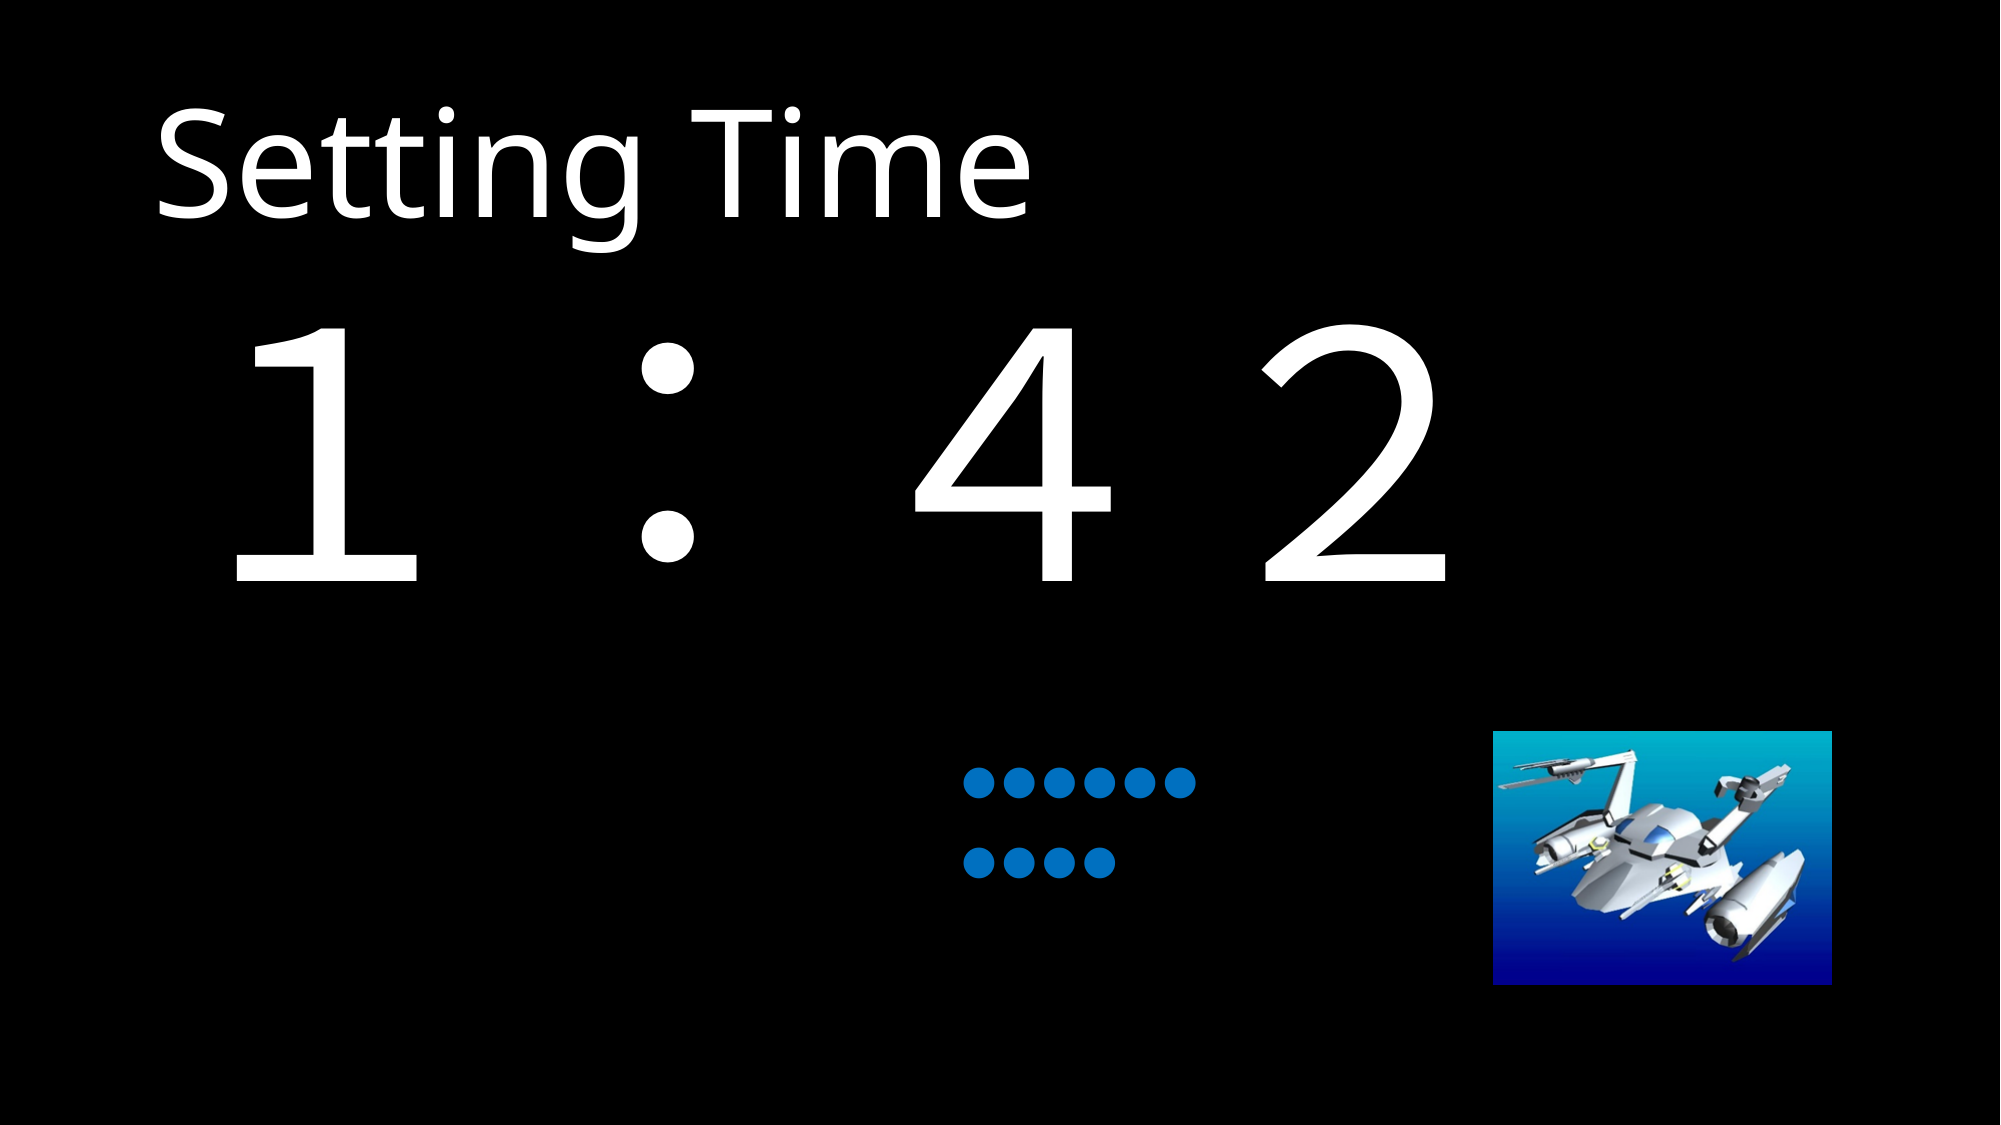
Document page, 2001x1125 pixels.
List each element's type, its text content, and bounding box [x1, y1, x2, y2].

list １：４２ [137, 277, 1610, 806]
picture [1493, 731, 1832, 985]
text_box ●●●●●● ●●●● [944, 728, 1390, 904]
title Setting Time [137, 59, 1863, 278]
